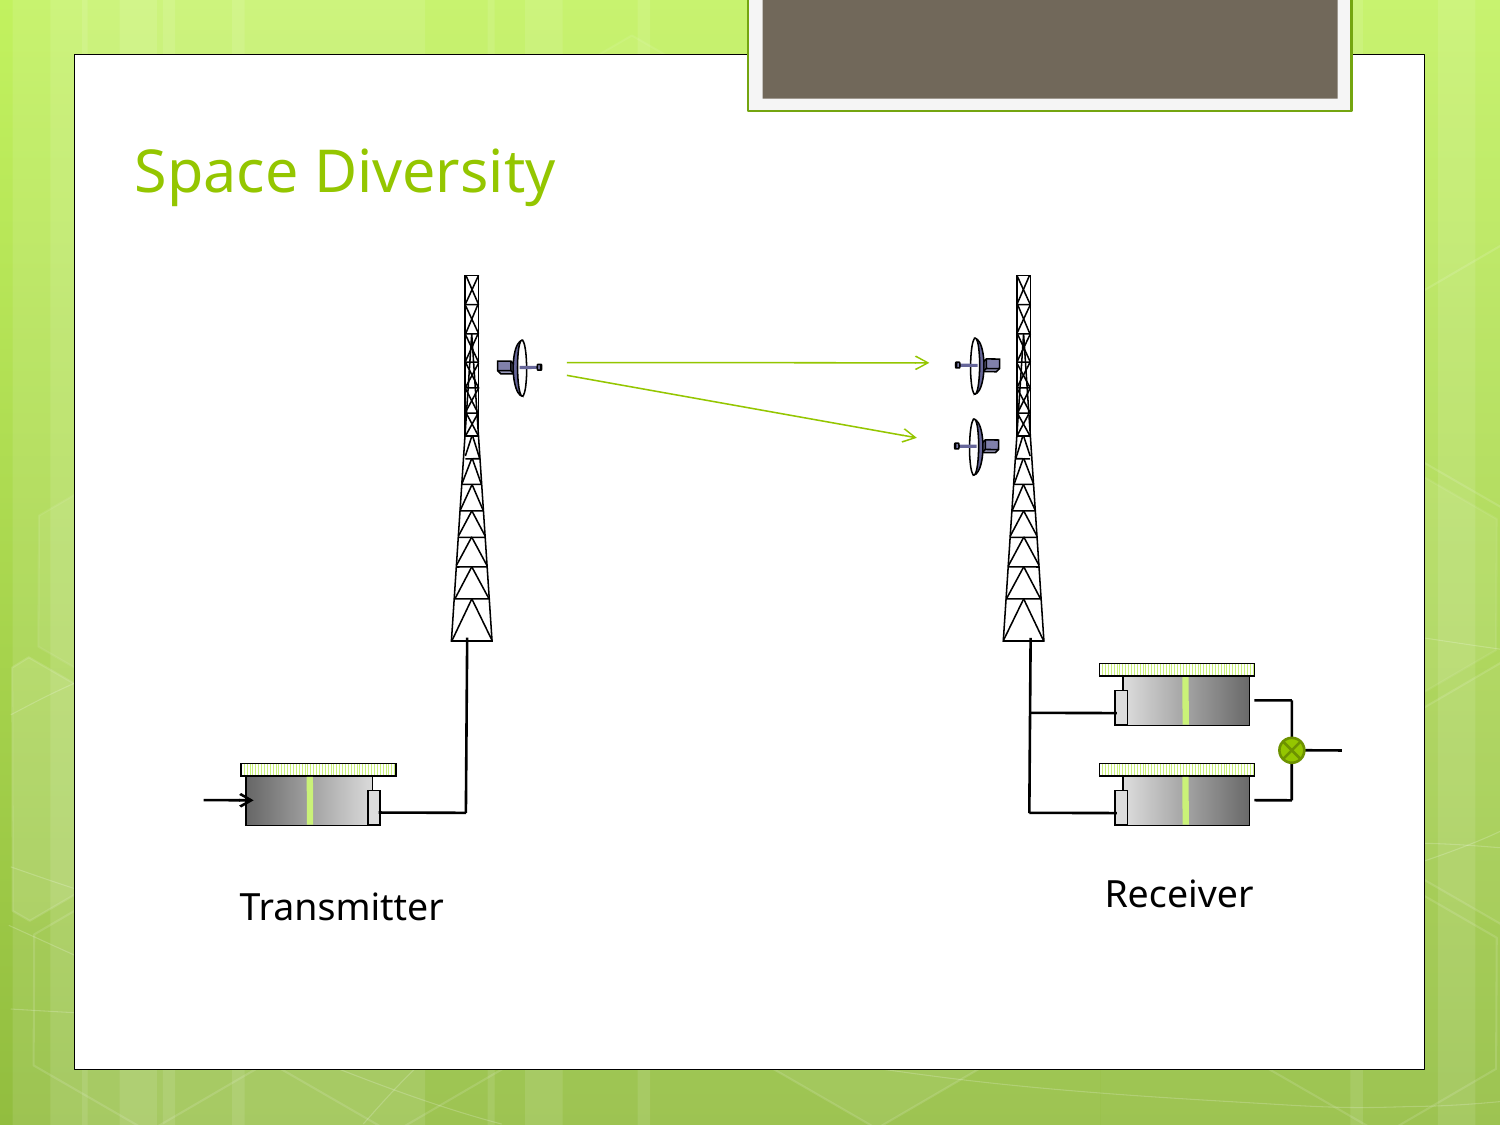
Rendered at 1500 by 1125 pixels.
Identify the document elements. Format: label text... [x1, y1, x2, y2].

text_box Transmitter [179, 875, 505, 936]
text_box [497, 339, 542, 397]
text_box [1281, 759, 1302, 765]
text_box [955, 337, 1000, 395]
title Space Diversity [119, 125, 1383, 213]
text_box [954, 418, 999, 476]
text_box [1099, 763, 1255, 826]
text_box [1003, 275, 1053, 703]
text_box Receiver [1016, 862, 1342, 923]
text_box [566, 375, 918, 438]
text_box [1099, 663, 1255, 726]
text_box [240, 763, 397, 826]
text_box [1278, 736, 1306, 749]
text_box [442, 275, 493, 703]
